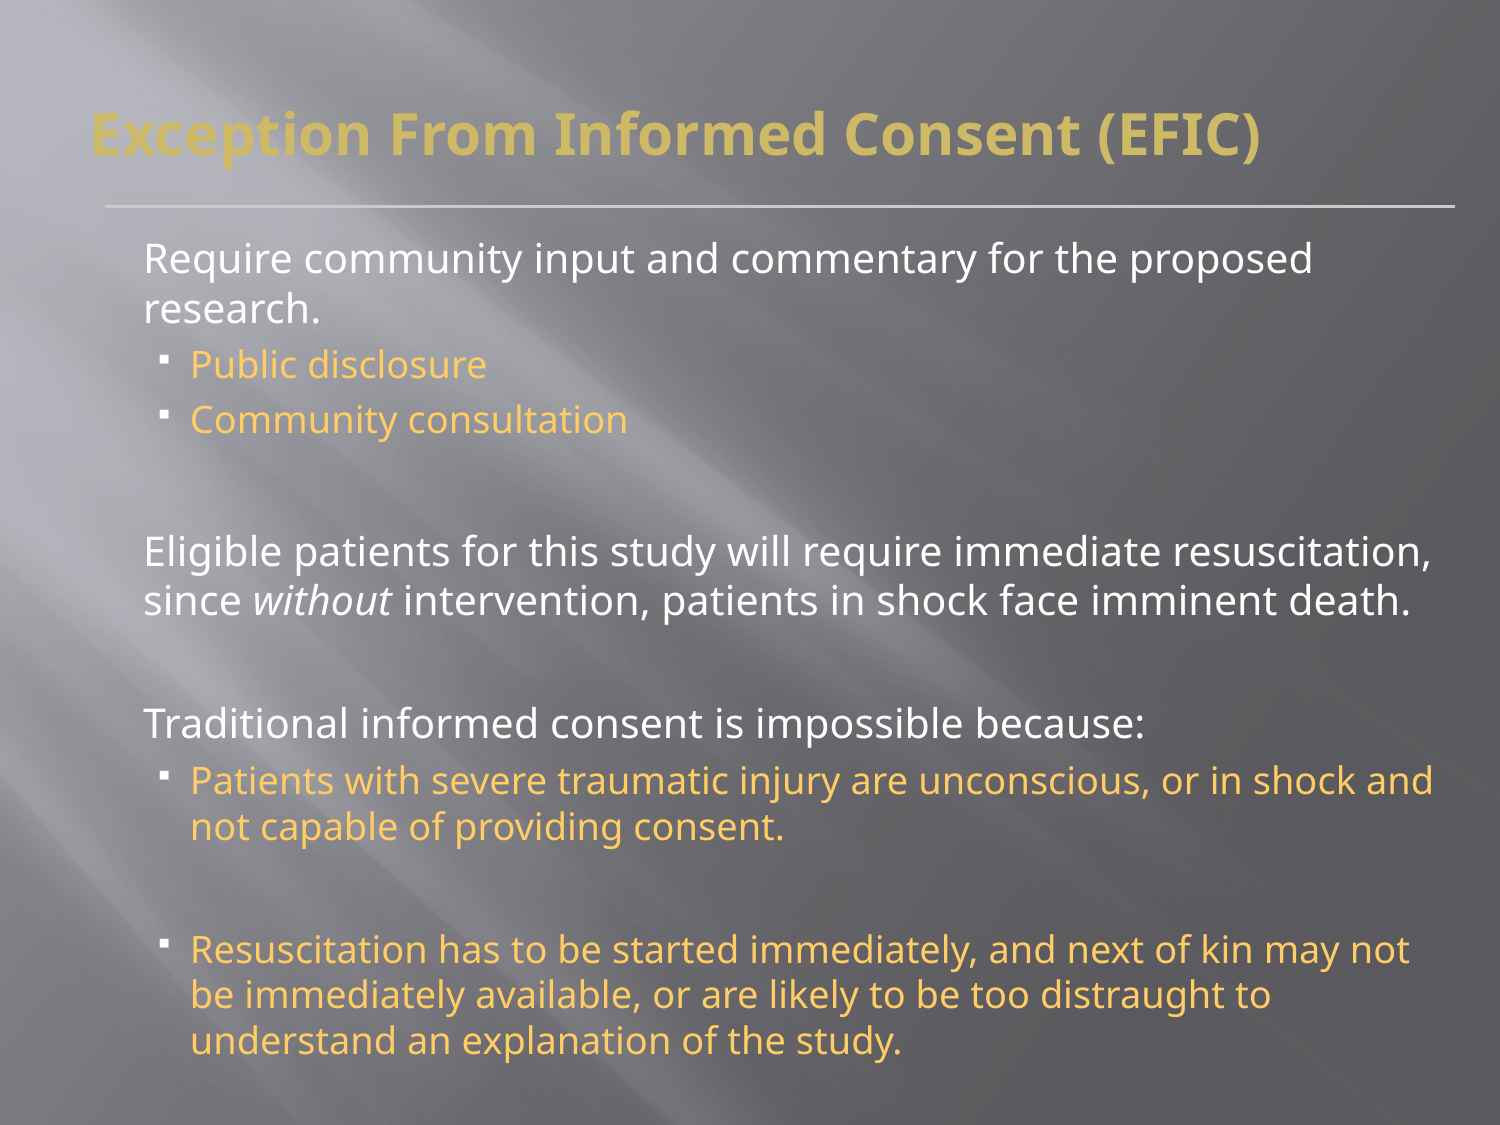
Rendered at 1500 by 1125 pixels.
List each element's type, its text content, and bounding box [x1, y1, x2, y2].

list Require community input and commentary for the proposed research. Public disclosure Community consultation Eligible patients for this study will require immediate resuscitation, since without intervention, patients in shock face imminent death. Traditional informed consent is impossible because: Patients with severe traumatic injury are unconscious, or in shock and not capable of providing consent. Resuscitation has to be started immediately, and next of kin may not be immediately available, or are likely to be too distraught to understand an explanation of the study. [108, 224, 1464, 1080]
title Exception From Informed Consent (EFIC) [75, 45, 1425, 175]
